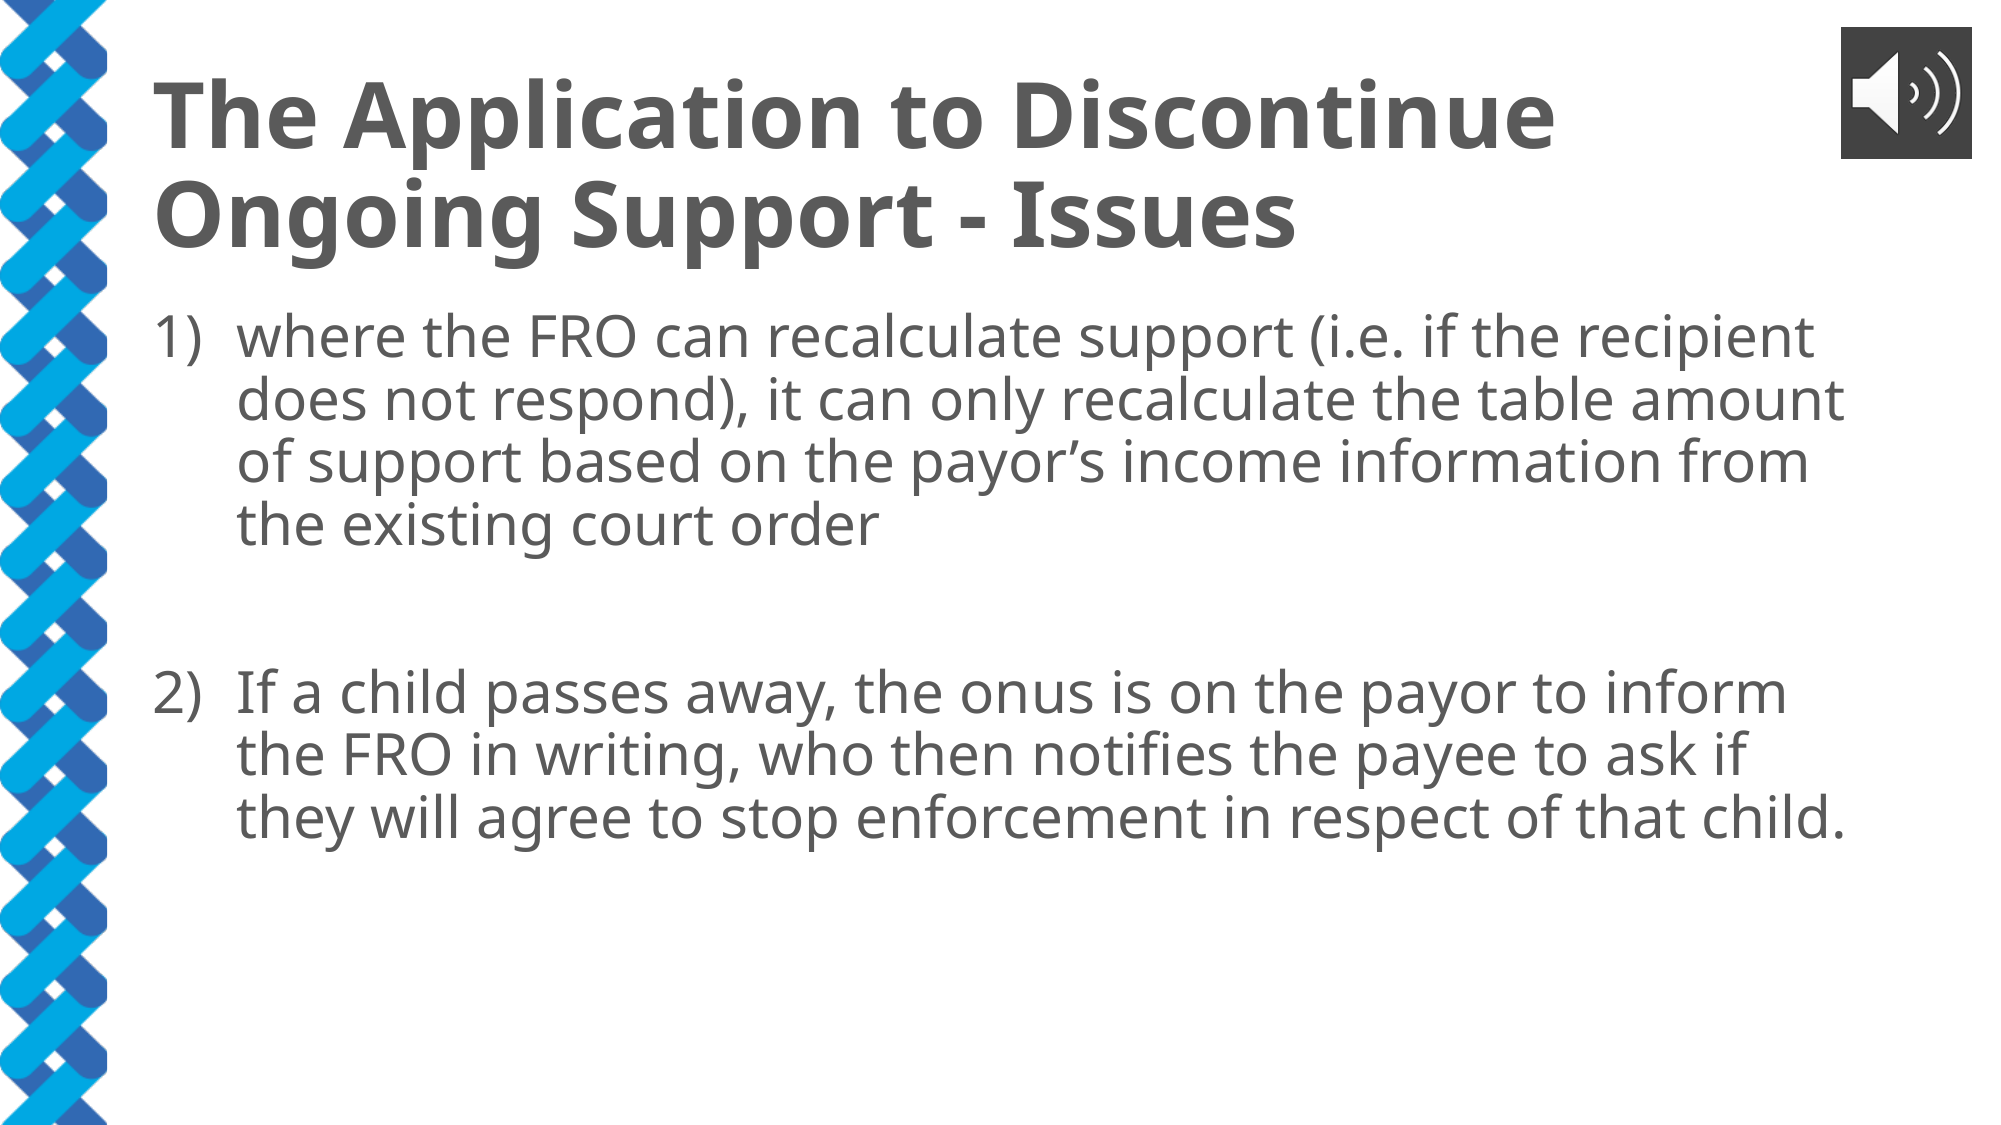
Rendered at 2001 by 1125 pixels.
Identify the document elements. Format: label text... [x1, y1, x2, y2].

list where the FRO can recalculate support (i.e. if the recipient does not respond), it can only recalculate the table amount of support based on the payor’s income information from the existing court order If a child passes away, the onus is on the payor to inform the FRO in writing, who then notifies the payee to ask if they will agree to stop enforcement in respect of that child. [137, 299, 1863, 1014]
picture [1839, 26, 1974, 160]
title The Application to Discontinue Ongoing Support - Issues [137, 59, 1863, 278]
